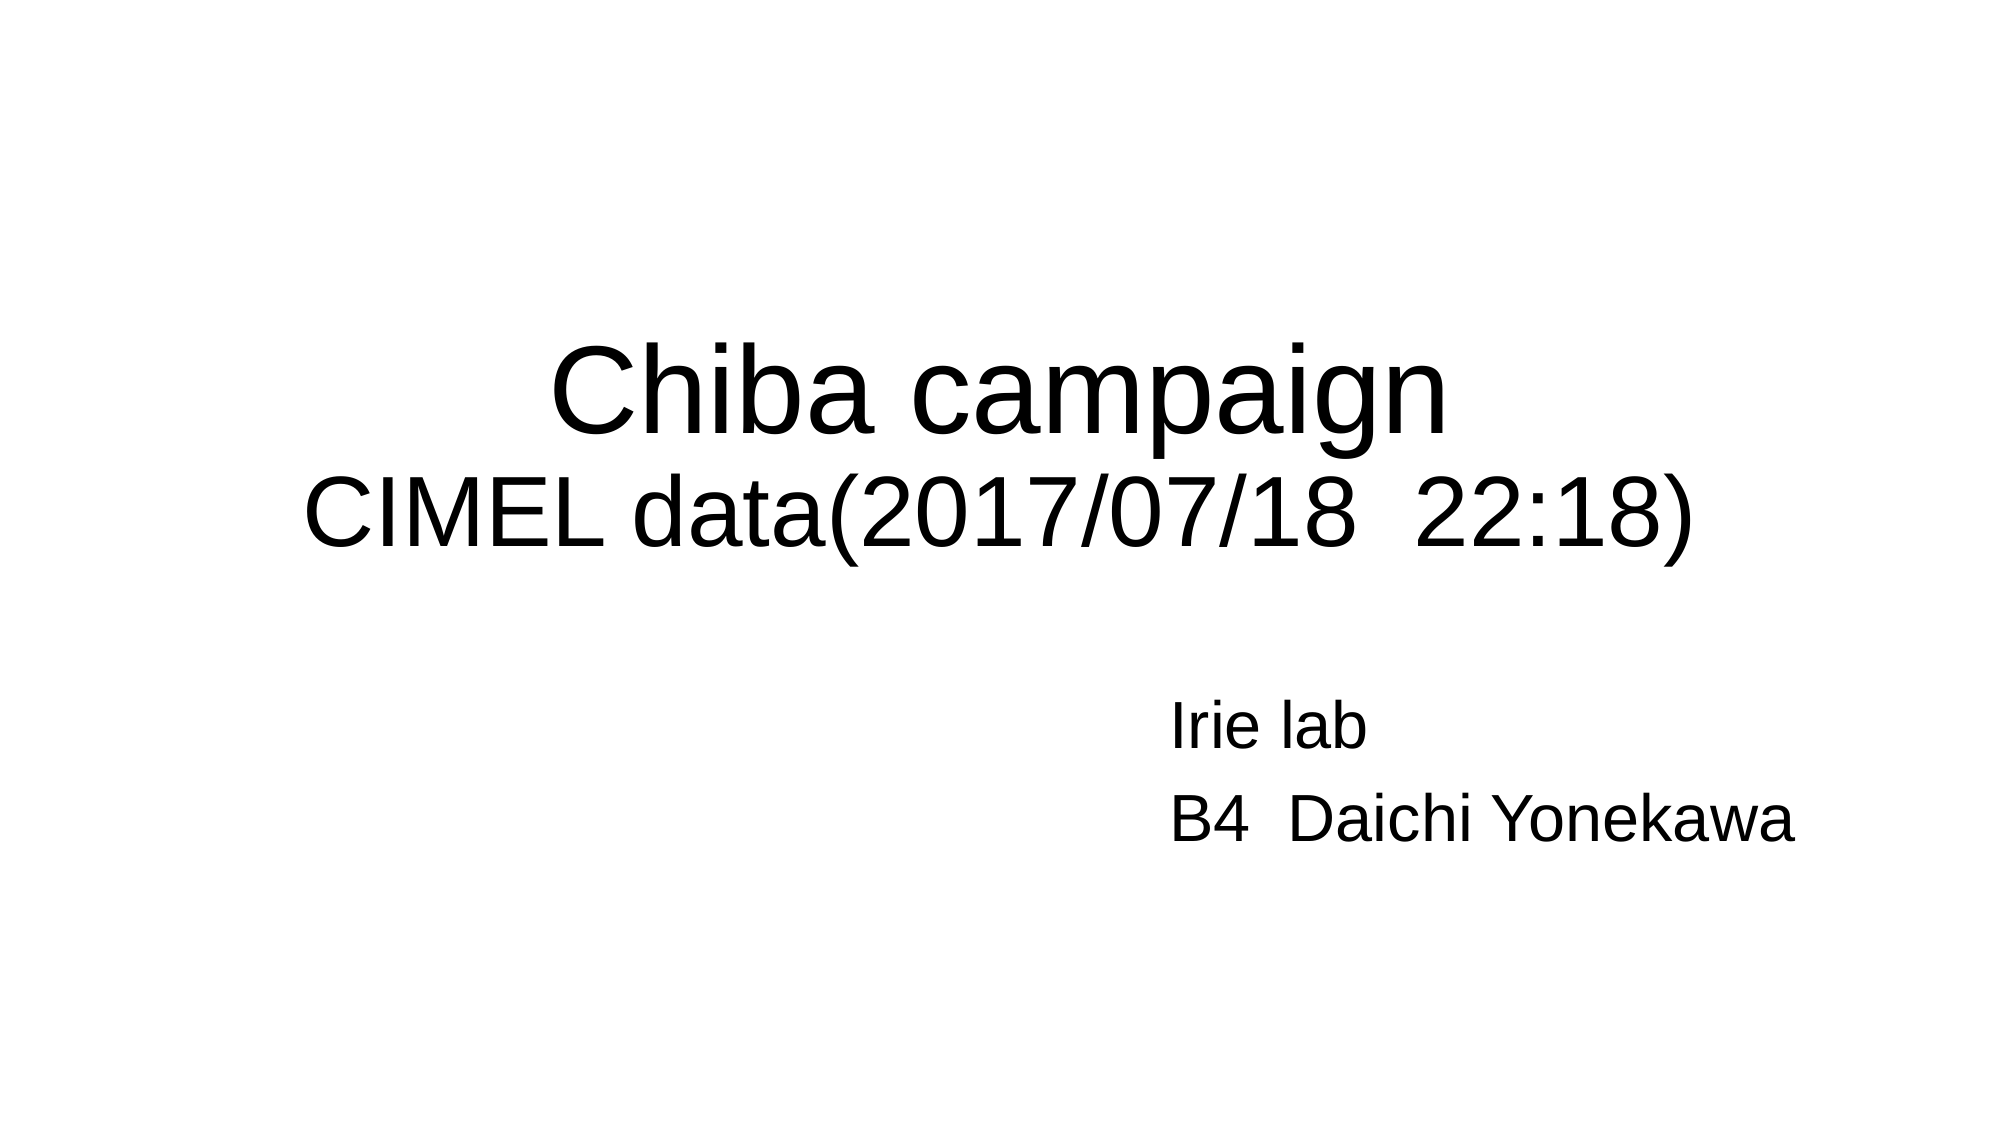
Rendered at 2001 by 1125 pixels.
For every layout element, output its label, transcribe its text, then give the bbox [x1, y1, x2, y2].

title Chiba campaign CIMEL data(2017/07/18 22:18) [249, 184, 1750, 576]
subtitle Irie lab B4 Daichi Yonekawa [1154, 683, 1842, 956]
